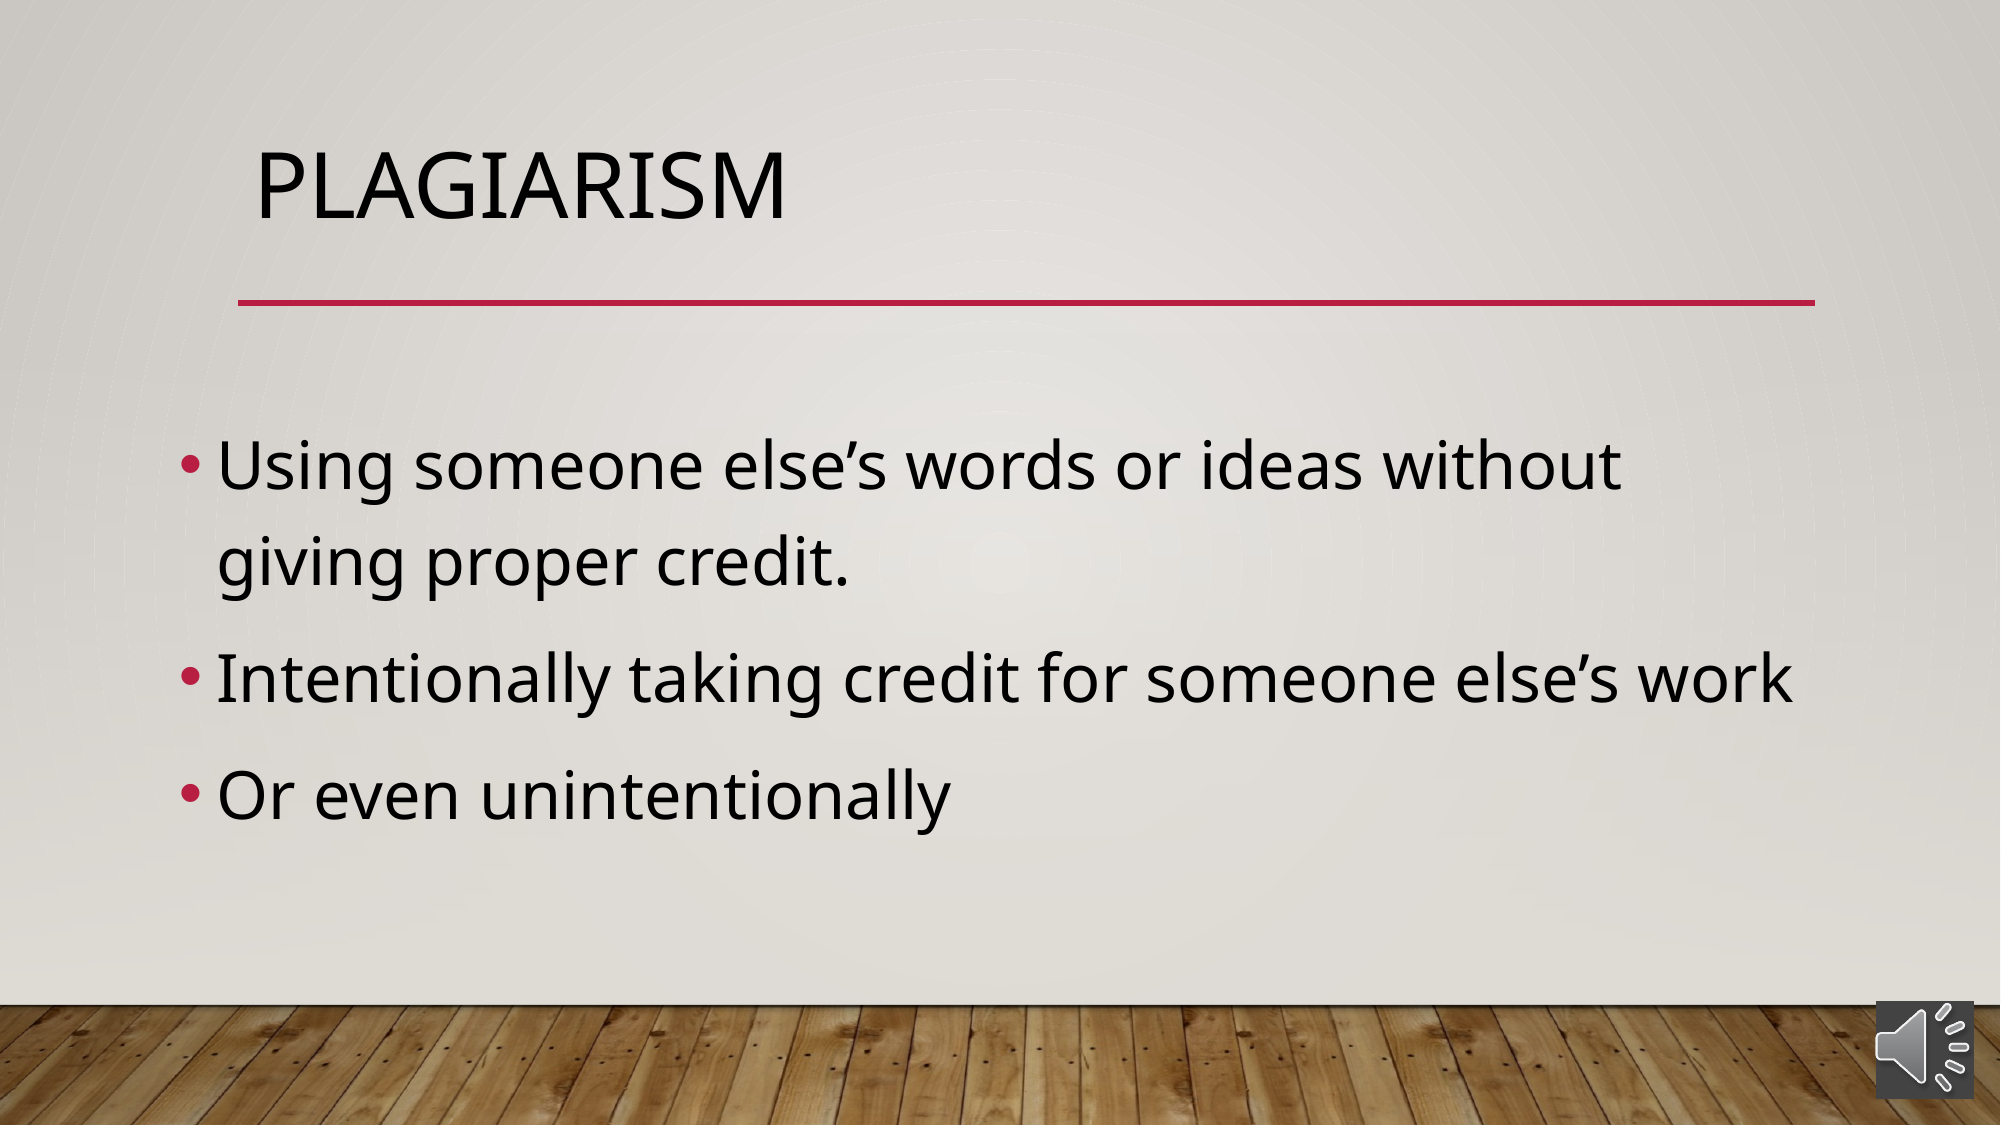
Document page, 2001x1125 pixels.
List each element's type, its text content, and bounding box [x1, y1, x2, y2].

picture [0, 999, 2000, 1125]
title PLAGIARISM [238, 131, 1814, 305]
list Using someone else’s words or ideas without giving proper credit. Intentionally taking credit for someone else’s work Or even unintentionally [163, 399, 1814, 966]
